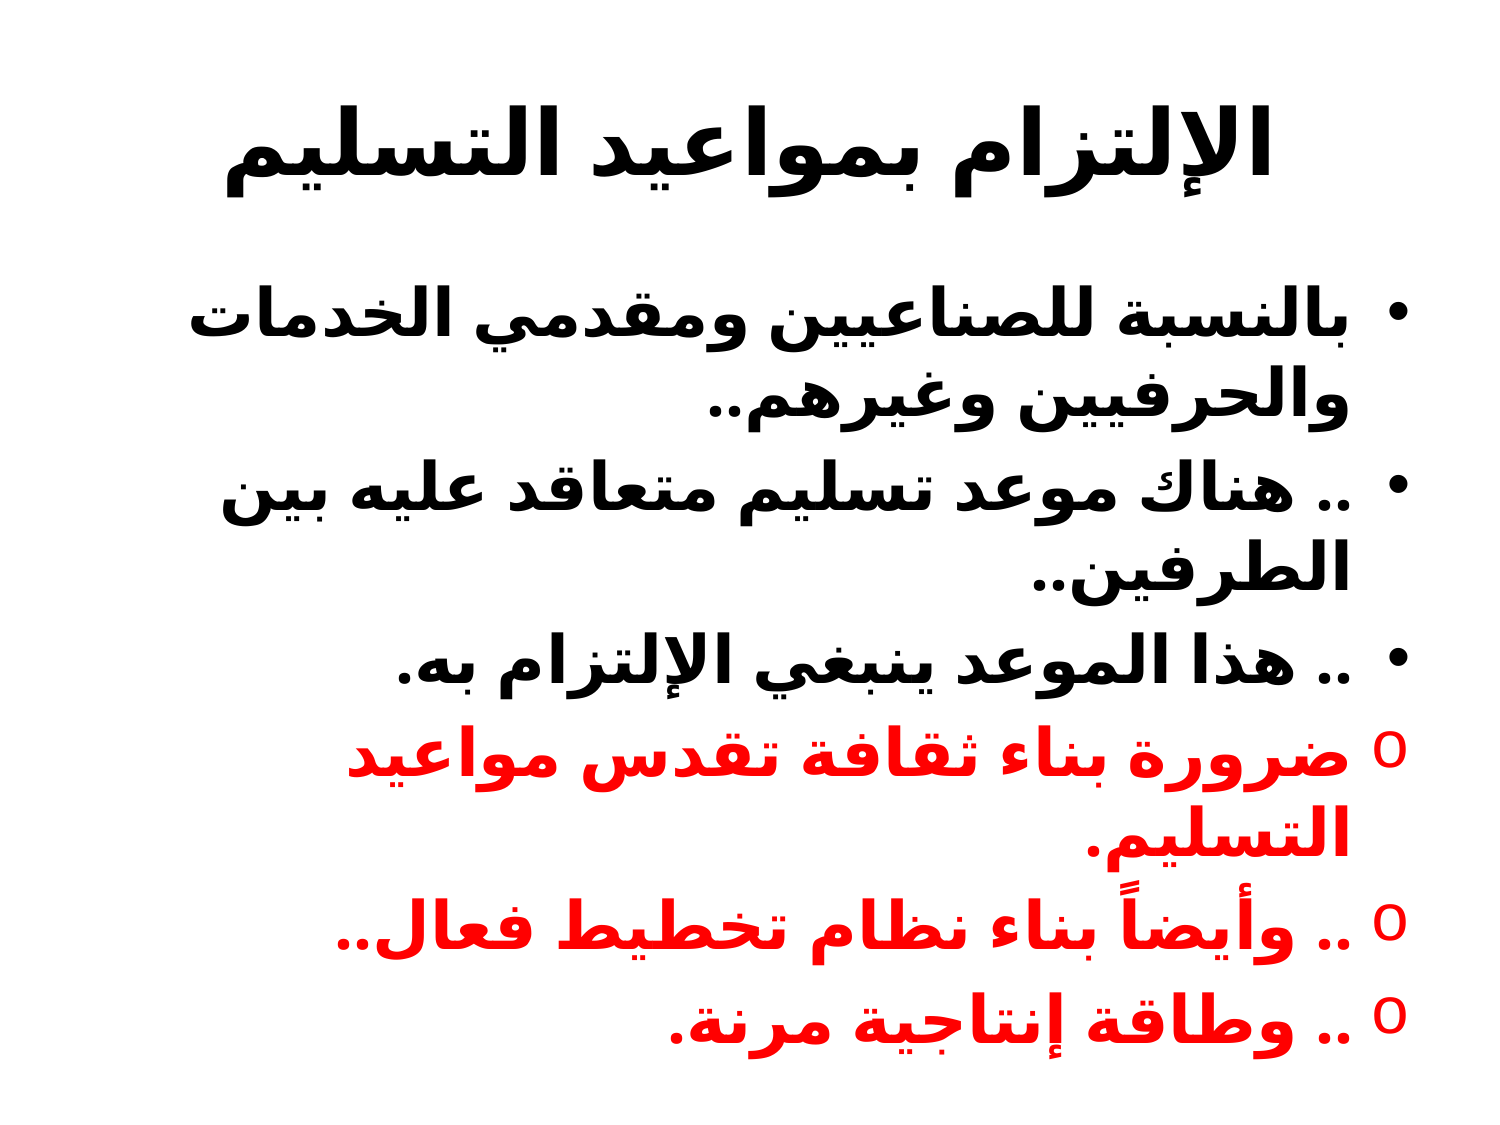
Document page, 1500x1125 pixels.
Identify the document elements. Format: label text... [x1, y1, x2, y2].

list بالنسبة للصناعيين ومقدمي الخدمات والحرفيين وغيرهم.. .. هناك موعد تسليم متعاقد عليه بين الطرفين.. .. هذا الموعد ينبغي الإلتزام به. ضرورة بناء ثقافة تقدس مواعيد التسليم. .. وأيضاً بناء نظام تخطيط فعال.. .. وطاقة إنتاجية مرنة. [75, 262, 1425, 1005]
title الإلتزام بمواعيد التسليم [75, 45, 1425, 233]
